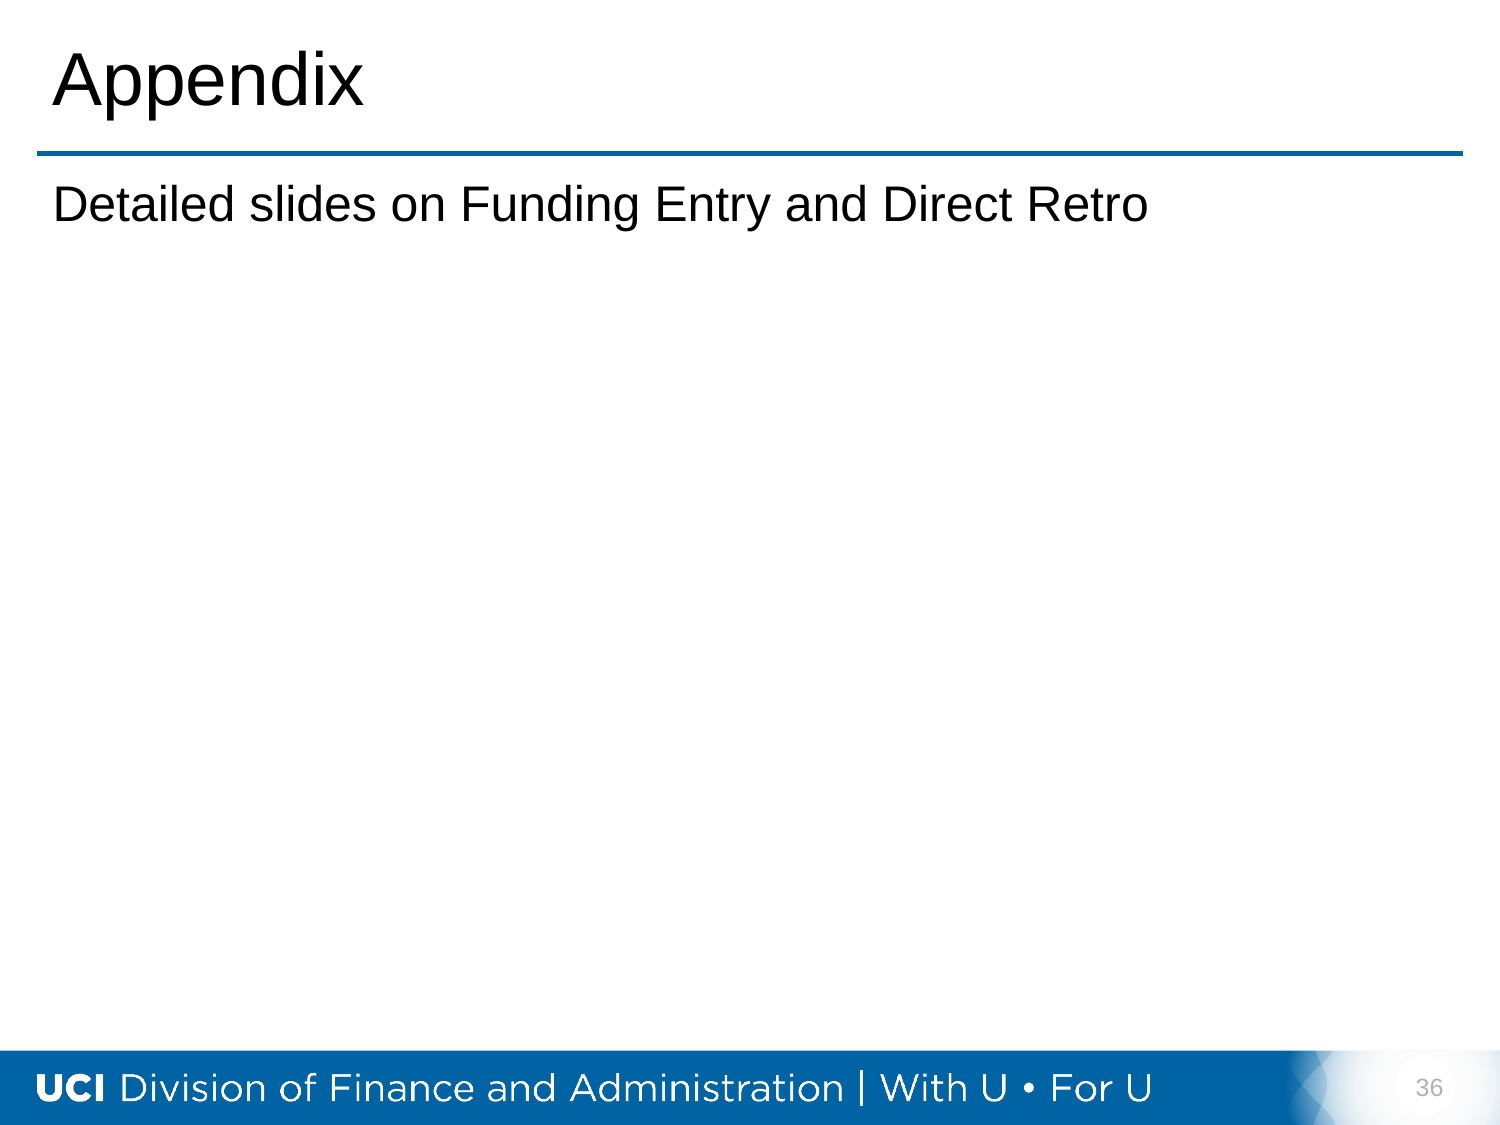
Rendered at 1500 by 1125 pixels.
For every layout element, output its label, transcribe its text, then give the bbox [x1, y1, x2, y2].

slide_number 36 [1121, 1056, 1459, 1116]
title Appendix [37, 7, 1463, 156]
list Detailed slides on Funding Entry and Direct Retro [37, 171, 1463, 1014]
picture [1275, 1049, 1500, 1125]
picture [37, 1070, 1121, 1106]
